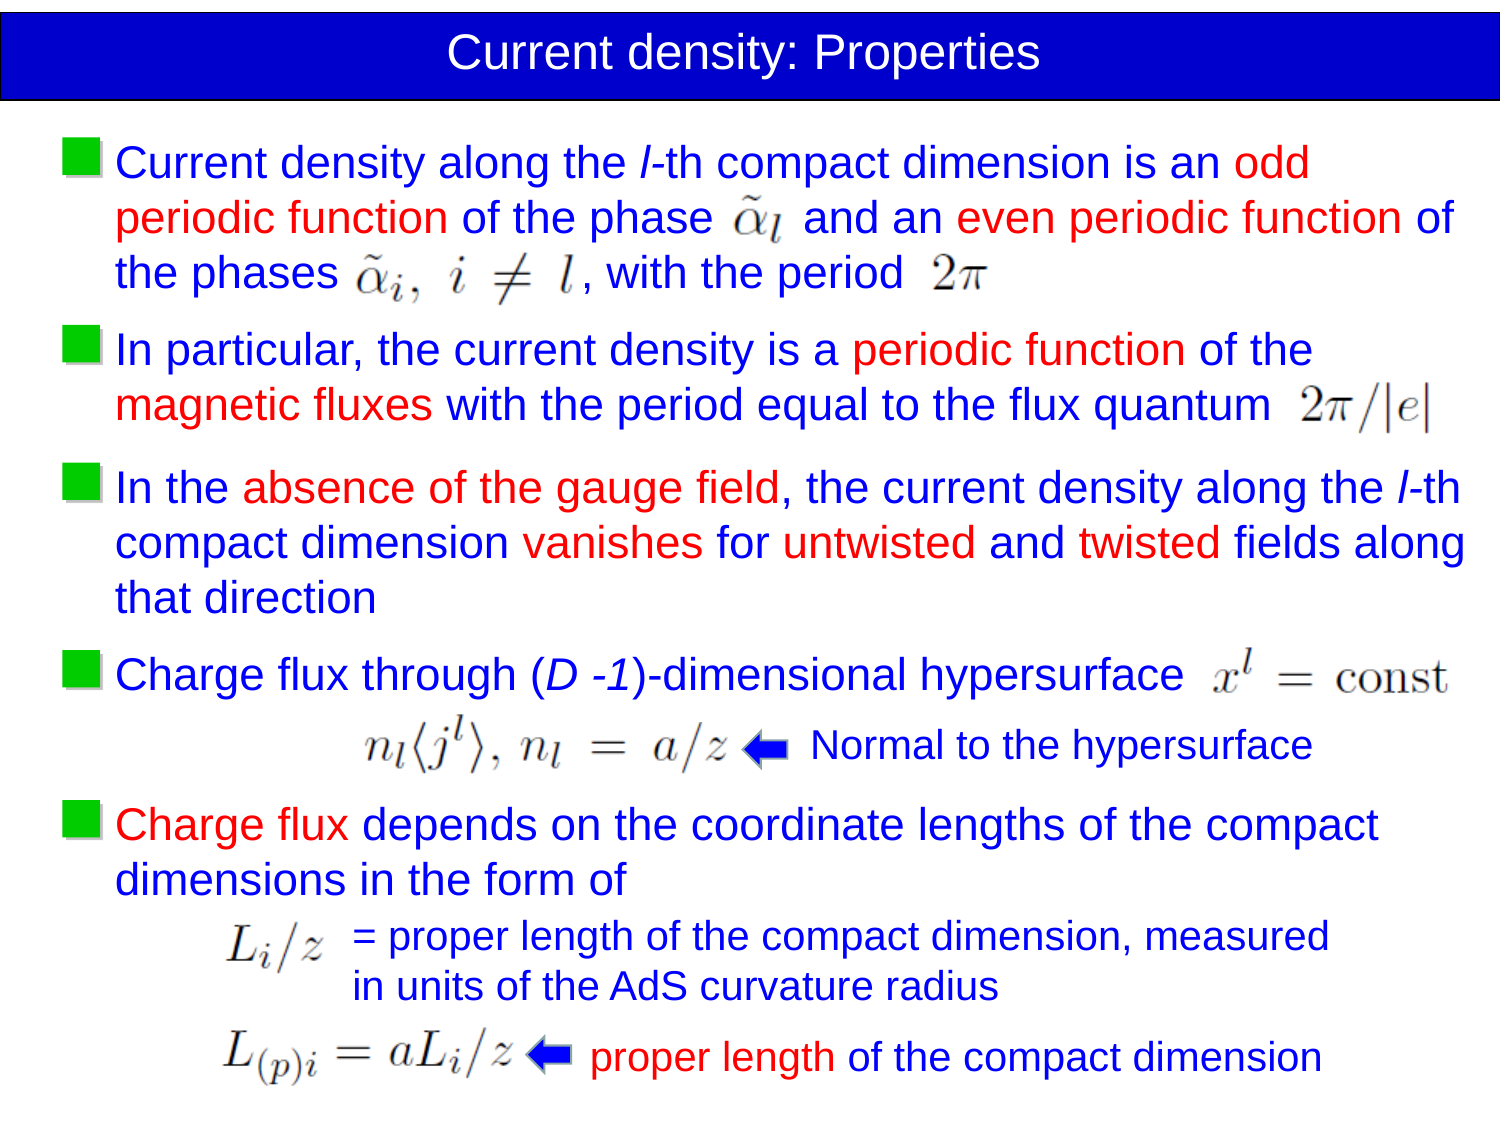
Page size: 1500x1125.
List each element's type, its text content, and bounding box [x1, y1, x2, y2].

text_box Current density along the l-th compact dimension is an odd periodic function of the phase and an even periodic function of the phases , with the period [99, 125, 1475, 305]
text_box [62, 800, 100, 838]
text_box [524, 1033, 573, 1076]
text_box Charge flux through (D -1)-dimensional hypersurface [99, 637, 1475, 708]
picture [212, 916, 326, 977]
text_box [62, 462, 100, 500]
picture [212, 1017, 516, 1088]
text_box [62, 650, 100, 688]
picture [917, 248, 990, 298]
text_box In particular, the current density is a periodic function of the magnetic fluxes with the period equal to the flux quantum [99, 312, 1475, 438]
text_box Current density: Properties [87, 12, 1400, 88]
text_box [741, 728, 789, 771]
text_box proper length of the compact dimension [575, 1021, 1375, 1087]
text_box Charge flux depends on the coordinate lengths of the compact dimensions in the form of [99, 787, 1475, 913]
picture [1199, 643, 1450, 702]
text_box [62, 324, 100, 363]
picture [349, 713, 505, 777]
picture [1287, 378, 1431, 436]
text_box [62, 137, 100, 175]
text_box [0, 12, 1500, 100]
picture [512, 722, 733, 777]
picture [727, 187, 788, 250]
text_box = proper length of the compact dimension, measured in units of the AdS curvature radius [337, 901, 1418, 1016]
text_box In the absence of the gauge field, the current density along the l-th compact dimension vanishes for untwisted and twisted fields along that direction [99, 450, 1500, 630]
text_box Normal to the hypersurface [795, 710, 1388, 776]
picture [349, 248, 575, 310]
